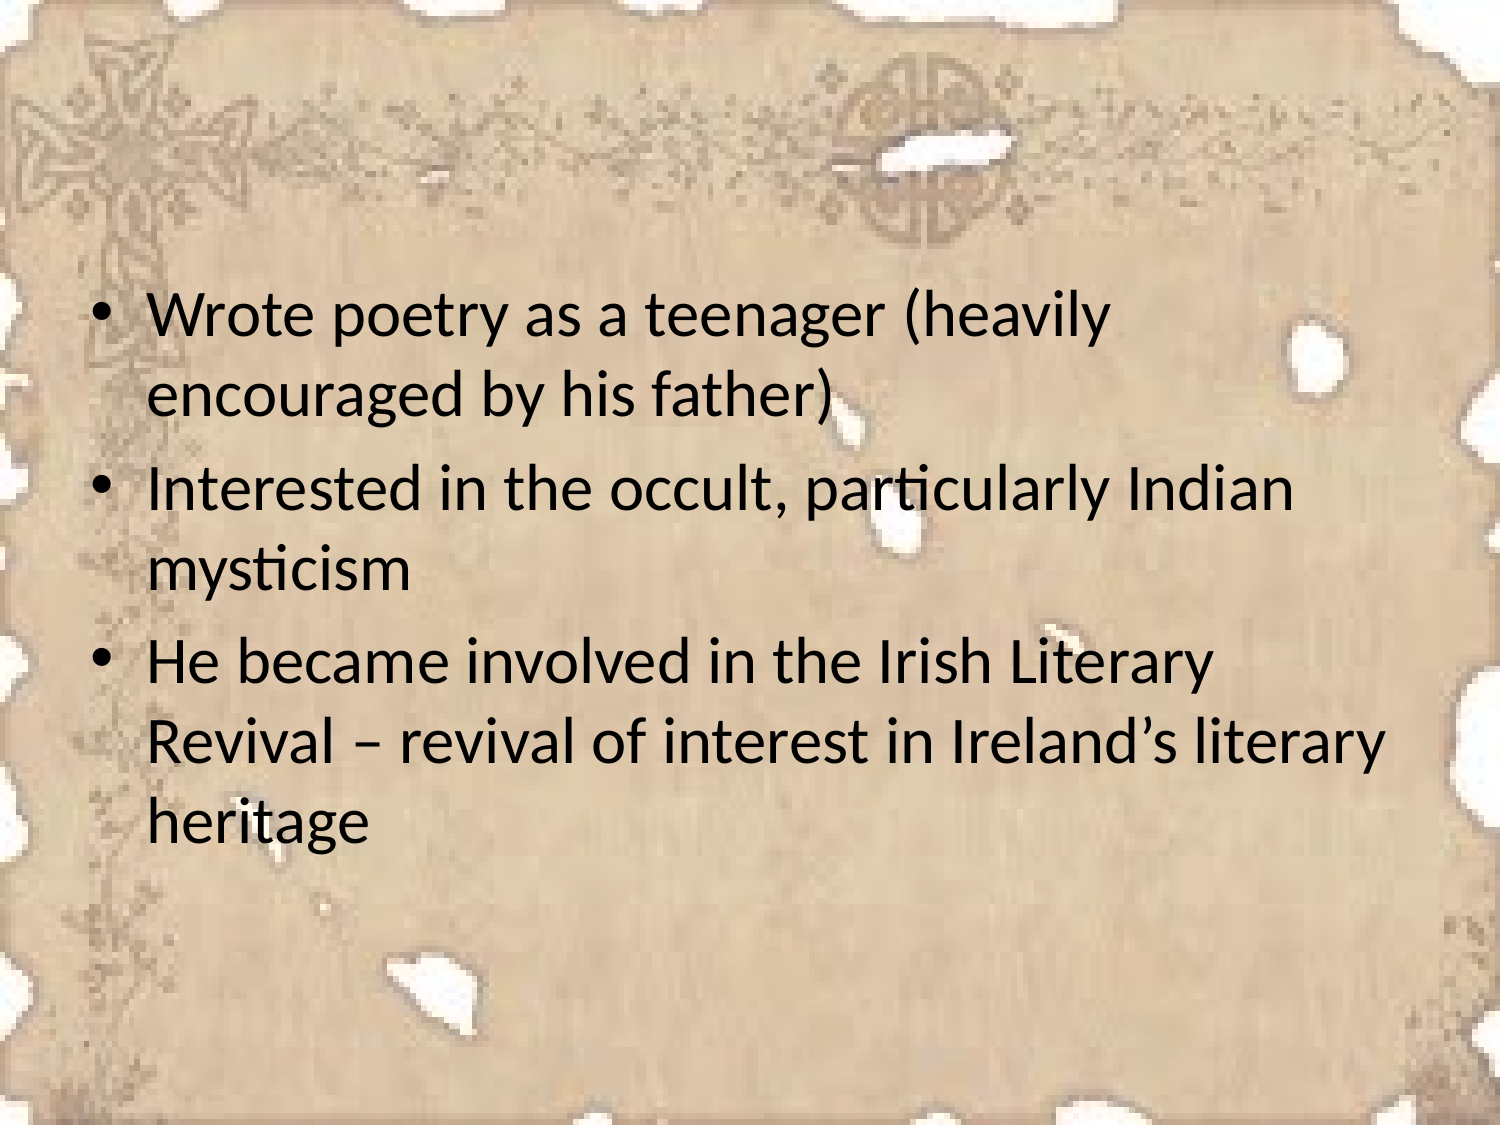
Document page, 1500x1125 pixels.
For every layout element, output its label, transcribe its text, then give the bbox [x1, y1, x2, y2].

list Wrote poetry as a teenager (heavily encouraged by his father) Interested in the occult, particularly Indian mysticism He became involved in the Irish Literary Revival – revival of interest in Ireland’s literary heritage [75, 262, 1425, 1005]
